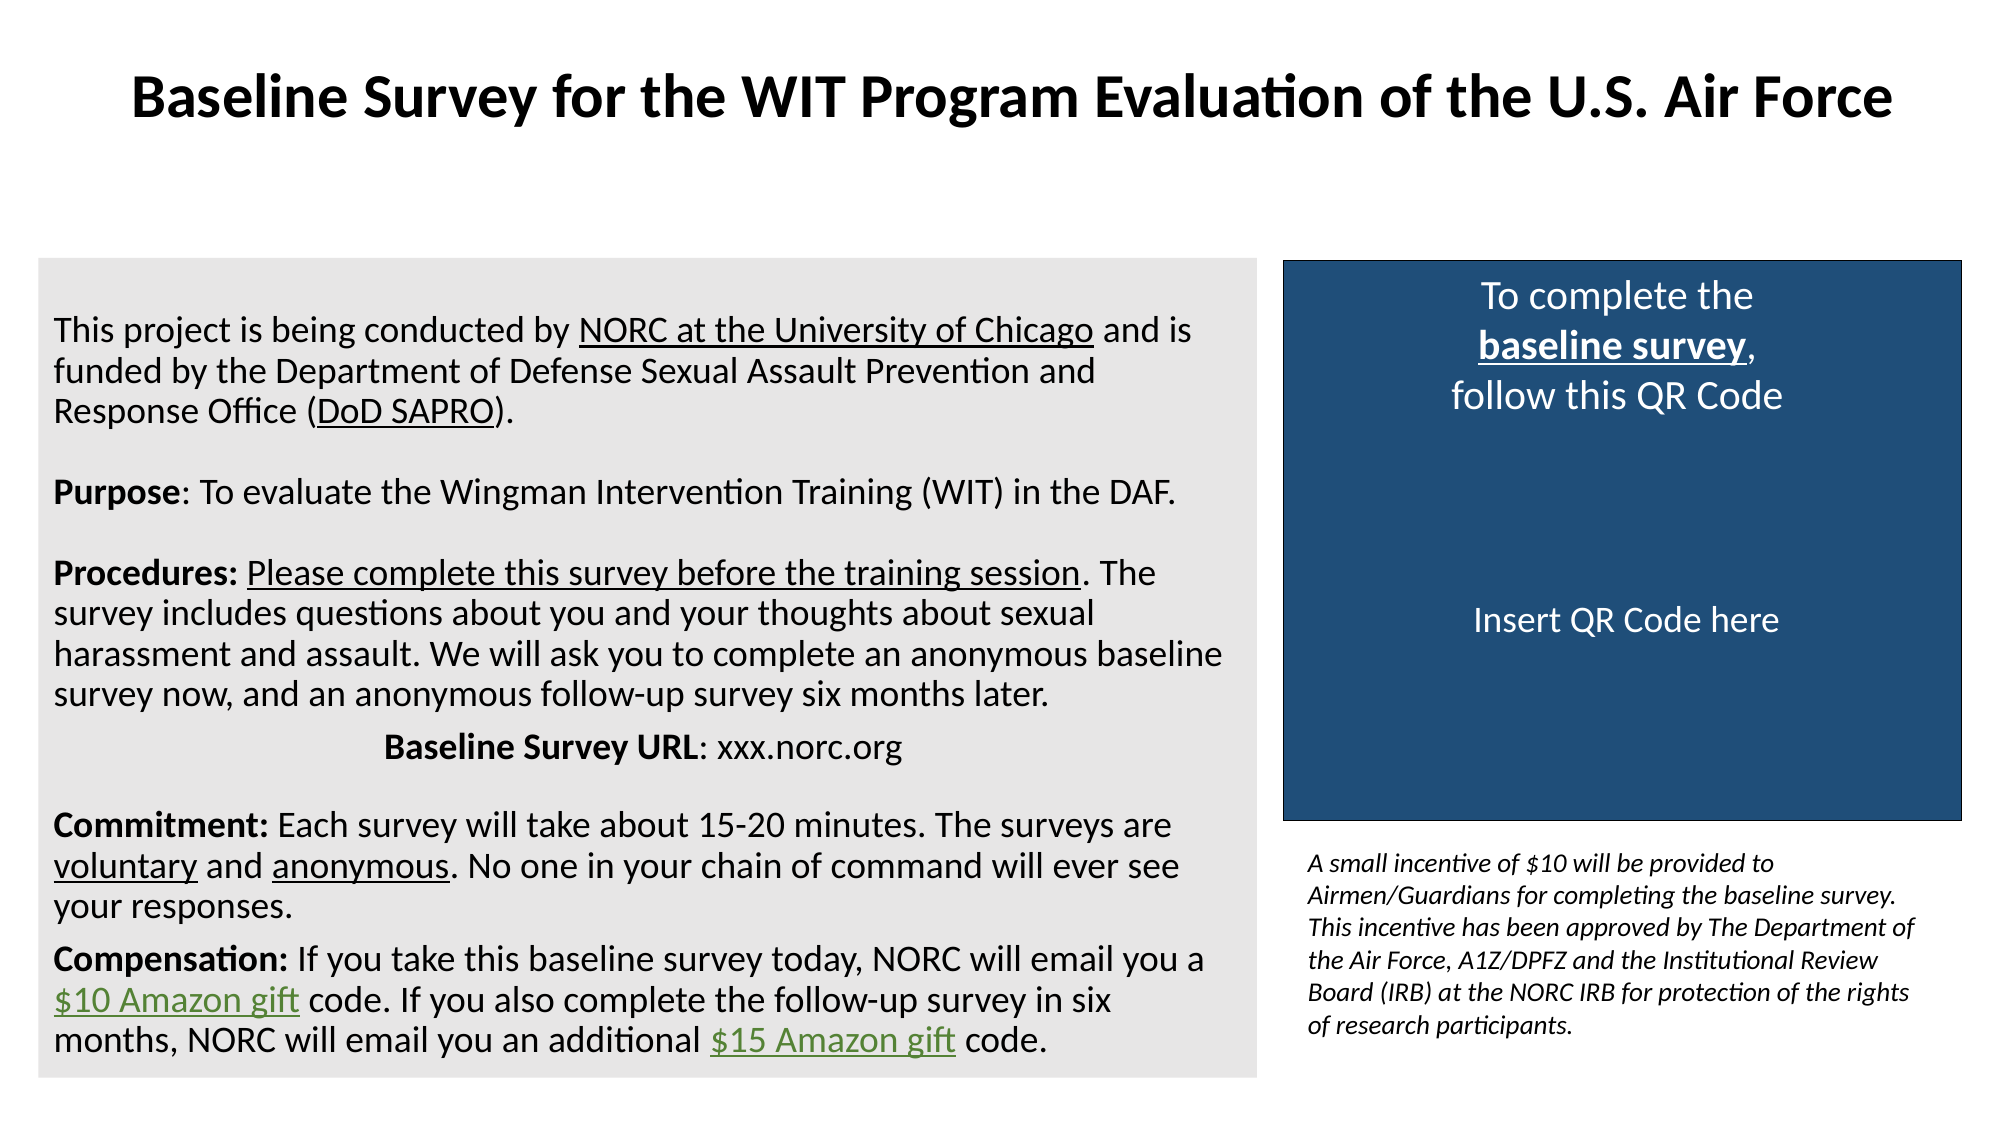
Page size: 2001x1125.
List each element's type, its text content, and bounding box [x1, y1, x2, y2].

text_box This project is being conducted by NORC at the University of Chicago and is funded by the Department of Defense Sexual Assault Prevention and Response Office (DoD SAPRO). Purpose: To evaluate the Wingman Intervention Training (WIT) in the DAF. Procedures: Please complete this survey before the training session. The survey includes questions about you and your thoughts about sexual harassment and assault. We will ask you to complete an anonymous baseline survey now, and an anonymous follow-up survey six months later. Baseline Survey URL: xxx.norc.org Commitment: Each survey will take about 15-20 minutes. The surveys are voluntary and anonymous. No one in your chain of command will ever see your responses. Compensation: If you take this baseline survey today, NORC will email you a $10 Amazon gift code. If you also complete the follow-up survey in six months, NORC will email you an additional $15 Amazon gift code. [38, 257, 1257, 1078]
text_box To complete the baseline survey, follow this QR Code [1283, 260, 1962, 821]
text_box Insert QR Code here [1458, 587, 1796, 647]
text_box A small incentive of $10 will be provided to Airmen/Guardians for completing the baseline survey. This incentive has been approved by The Department of the Air Force, A1Z/DPFZ and the Institutional Review Board (IRB) at the NORC IRB for protection of the rights of research participants. [1293, 837, 1952, 1048]
text_box Baseline Survey for the WIT Program Evaluation of the U.S. Air Force [88, 47, 1940, 138]
